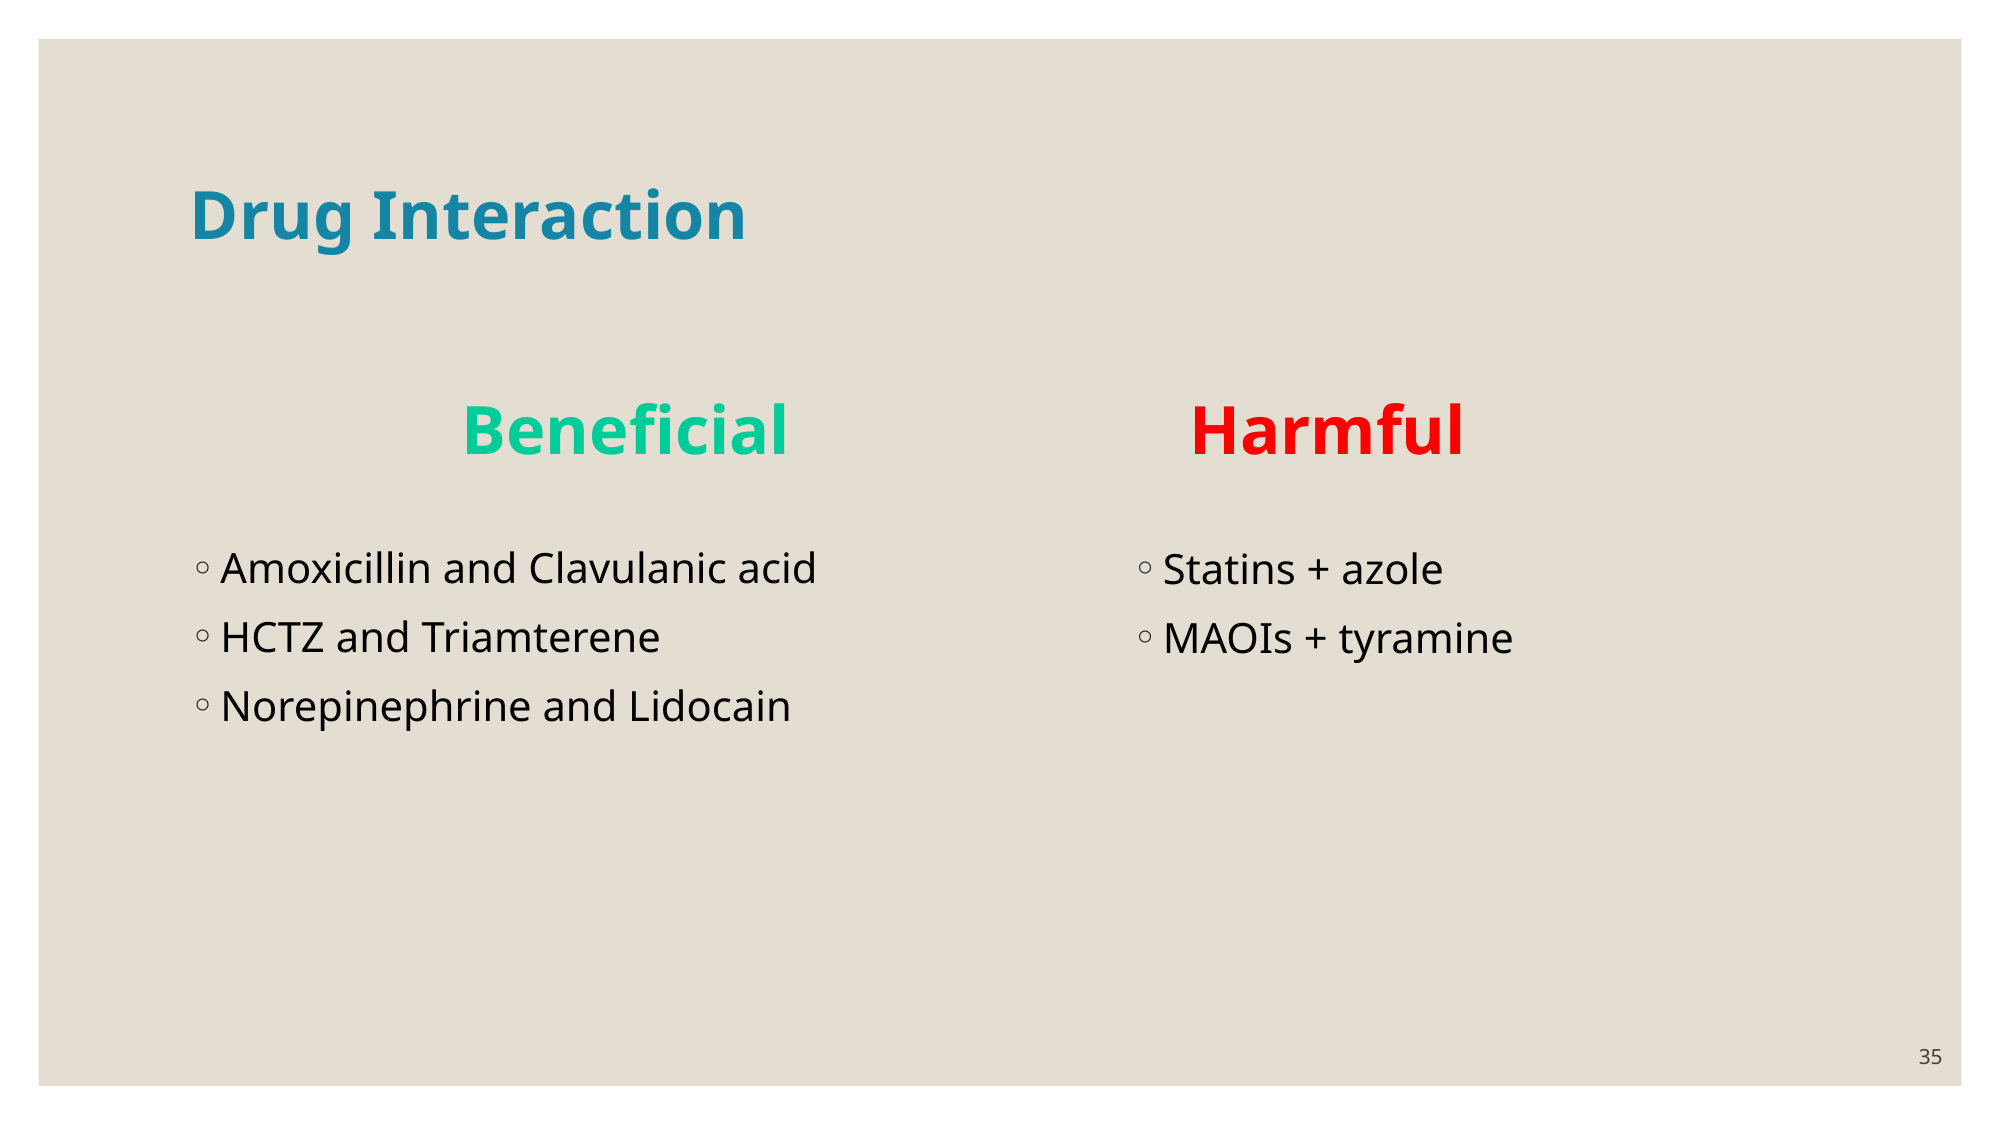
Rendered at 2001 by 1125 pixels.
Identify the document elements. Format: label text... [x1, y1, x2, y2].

list Harmful [937, 375, 1718, 481]
list Statins + azole MAOIs + tyramine [1117, 535, 1898, 1061]
list Beneficial [175, 375, 937, 481]
slide_number 35 [1717, 1034, 1958, 1080]
list Amoxicillin and Clavulanic acid HCTZ and Triamterene Norepinephrine and Lidocain [175, 534, 956, 1060]
title Drug Interaction [174, 105, 1825, 331]
